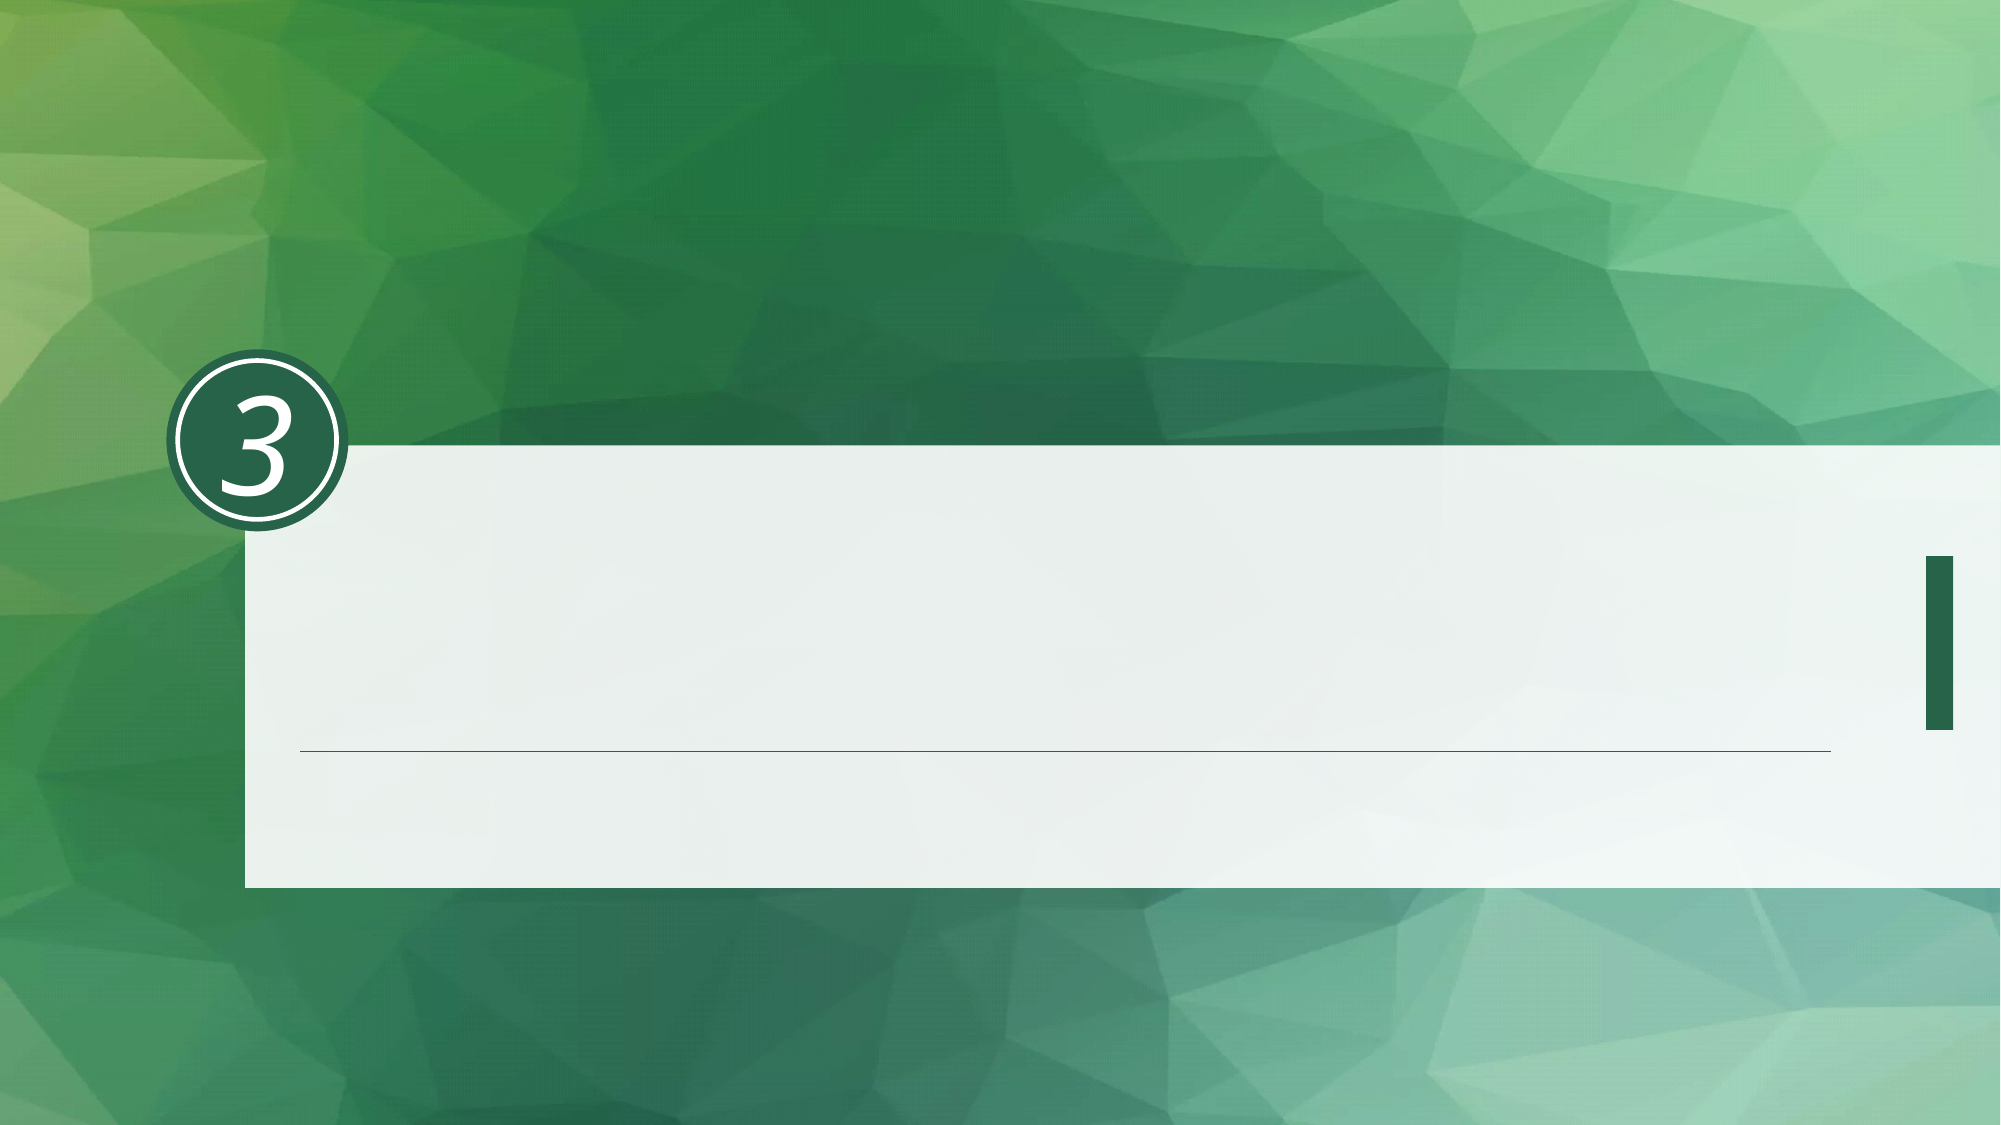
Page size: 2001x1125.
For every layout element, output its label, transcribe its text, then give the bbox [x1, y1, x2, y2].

text_box [176, 359, 338, 521]
picture [0, 0, 2001, 1125]
text_box 3 [165, 348, 350, 533]
